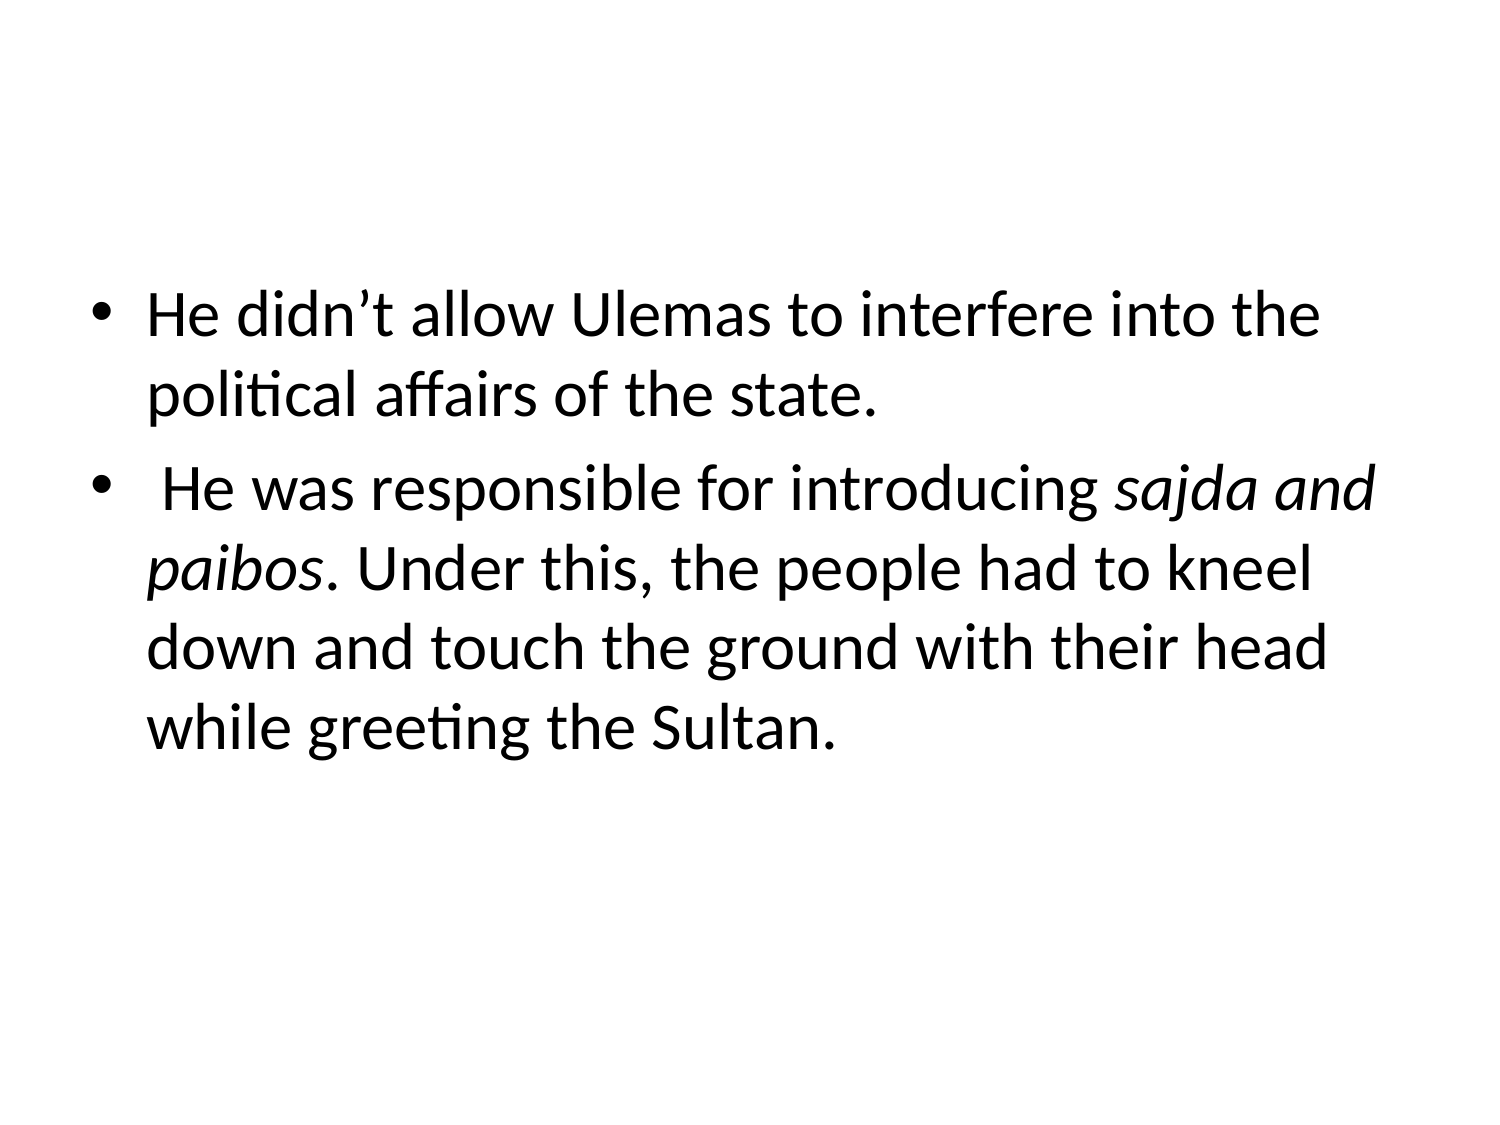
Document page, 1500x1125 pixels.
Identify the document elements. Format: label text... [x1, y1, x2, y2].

list He didn’t allow Ulemas to interfere into the political affairs of the state. He was responsible for introducing sajda and paibos. Under this, the people had to kneel down and touch the ground with their head while greeting the Sultan. [75, 262, 1425, 1005]
